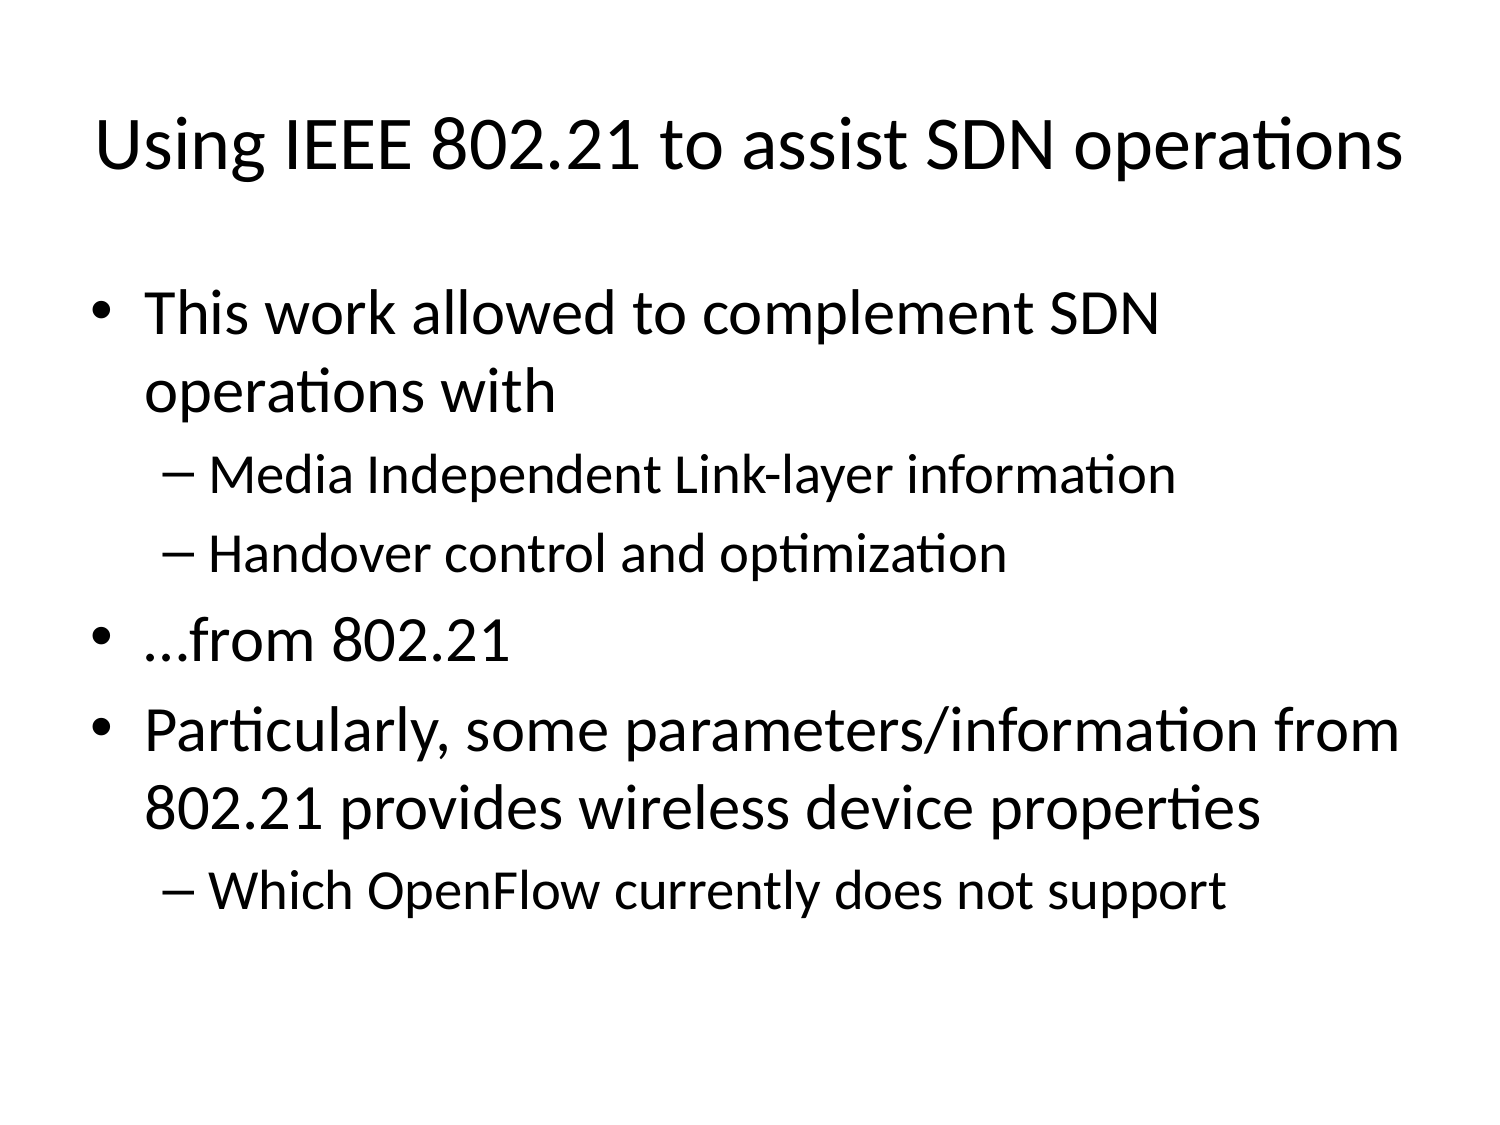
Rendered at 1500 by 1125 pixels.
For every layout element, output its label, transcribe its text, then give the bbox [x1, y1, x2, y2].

title Using IEEE 802.21 to assist SDN operations [75, 45, 1425, 233]
list This work allowed to complement SDN operations with Media Independent Link-layer information Handover control and optimization …from 802.21 Particularly, some parameters/information from 802.21 provides wireless device properties Which OpenFlow currently does not support [75, 262, 1425, 1005]
